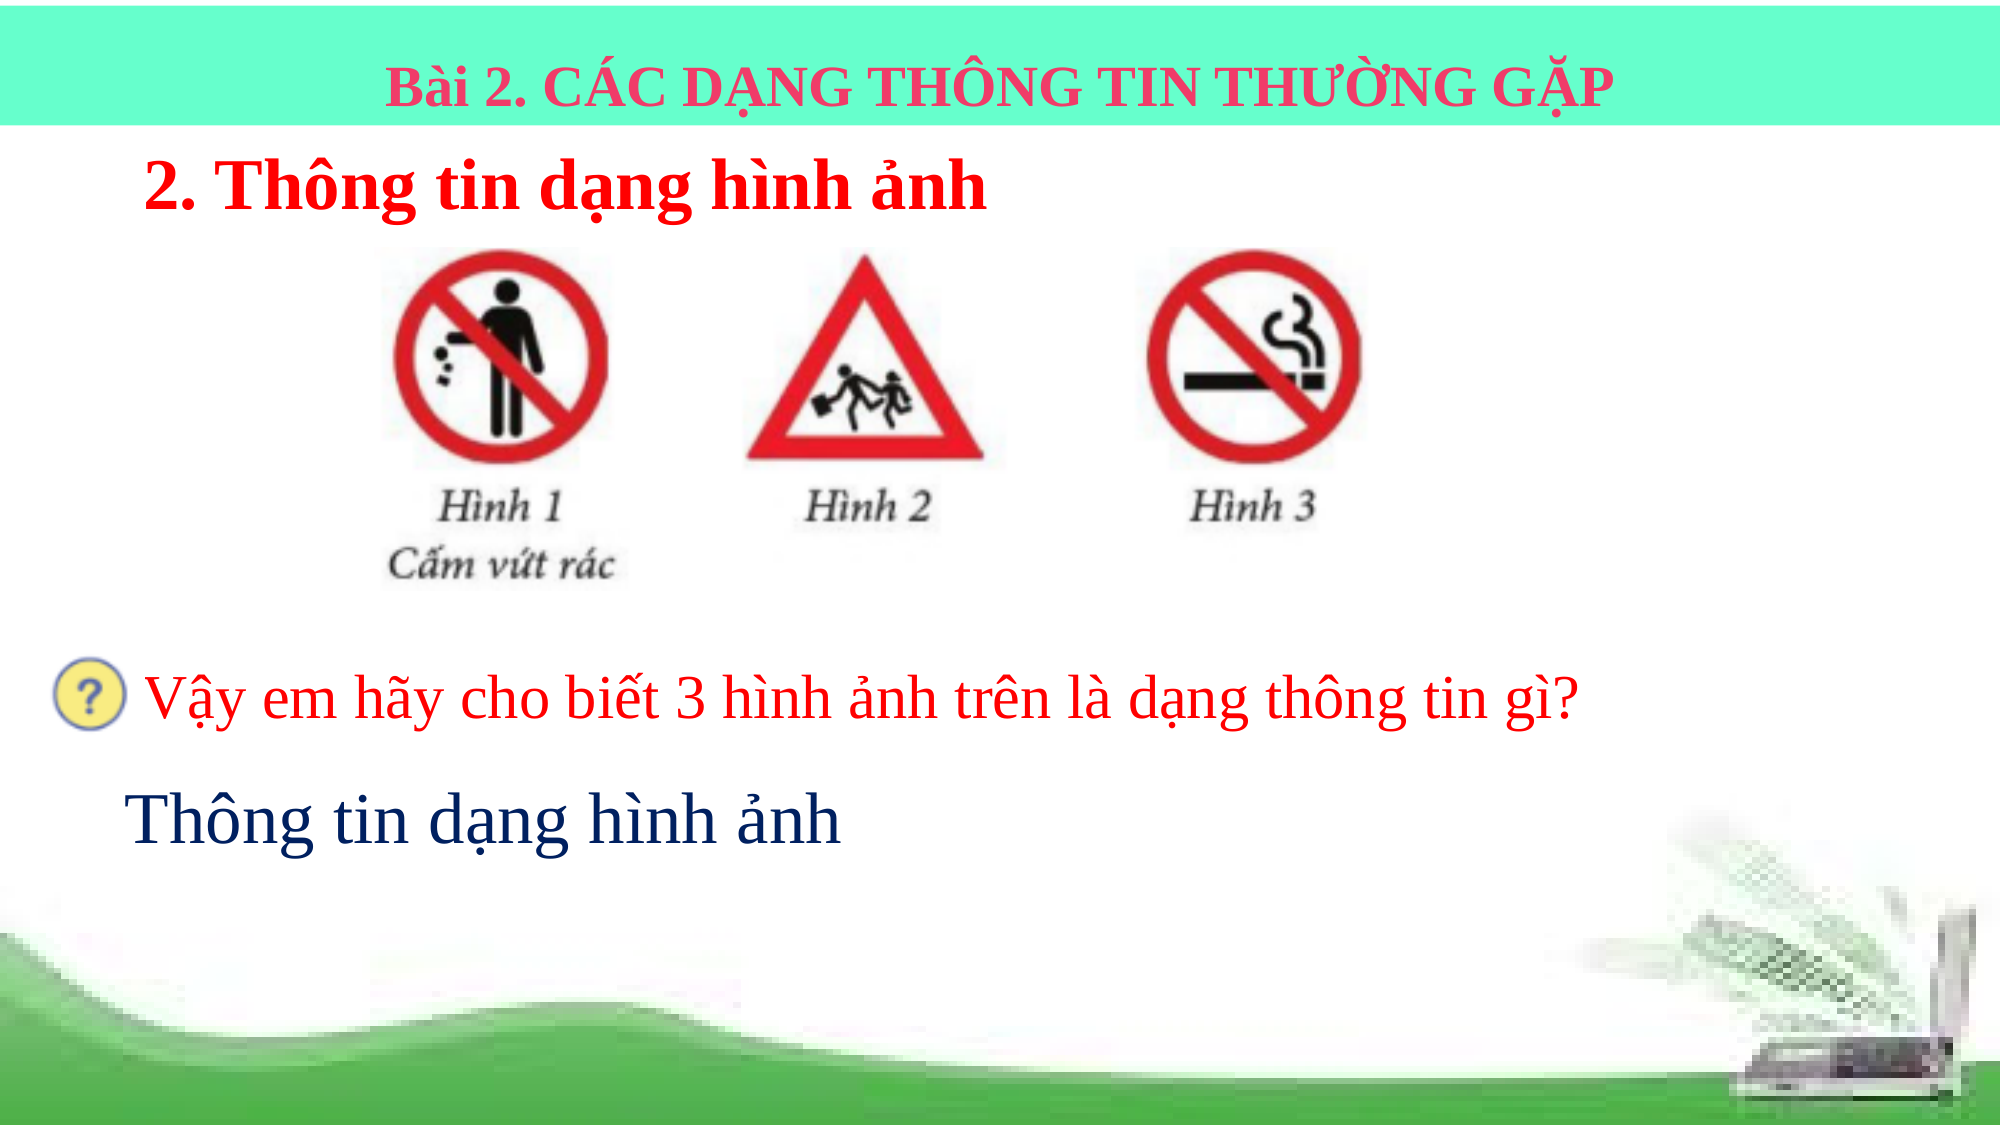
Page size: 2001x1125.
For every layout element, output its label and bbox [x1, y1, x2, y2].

text_box [374, 246, 1380, 591]
picture [0, 2, 2000, 1125]
